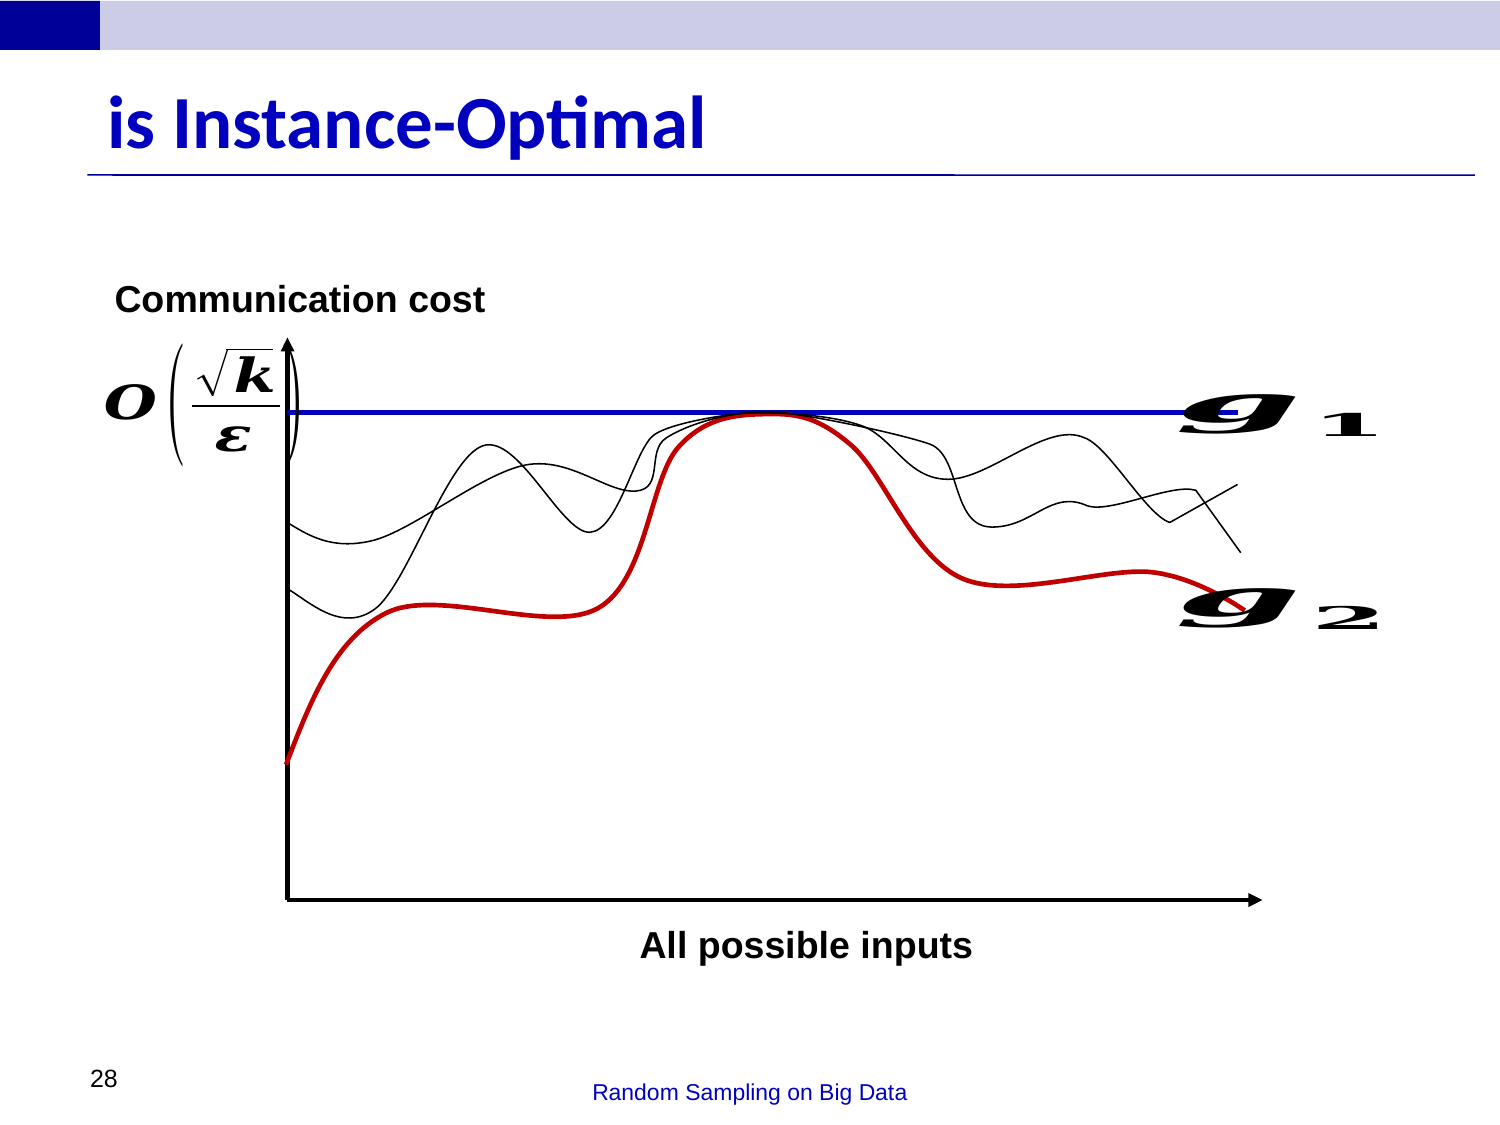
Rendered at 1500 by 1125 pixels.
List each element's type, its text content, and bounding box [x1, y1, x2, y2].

text_box [1218, 598, 1245, 613]
text_box Communication cost [99, 267, 538, 328]
footer Random Sampling on Big Data [387, 1037, 1113, 1113]
slide_number 28 [74, 1024, 426, 1101]
text_box [523, 463, 624, 511]
text_box [291, 565, 1214, 764]
text_box [291, 510, 433, 544]
text_box All possible inputs [624, 913, 1063, 974]
text_box [291, 421, 1241, 618]
text_box [954, 434, 1238, 503]
